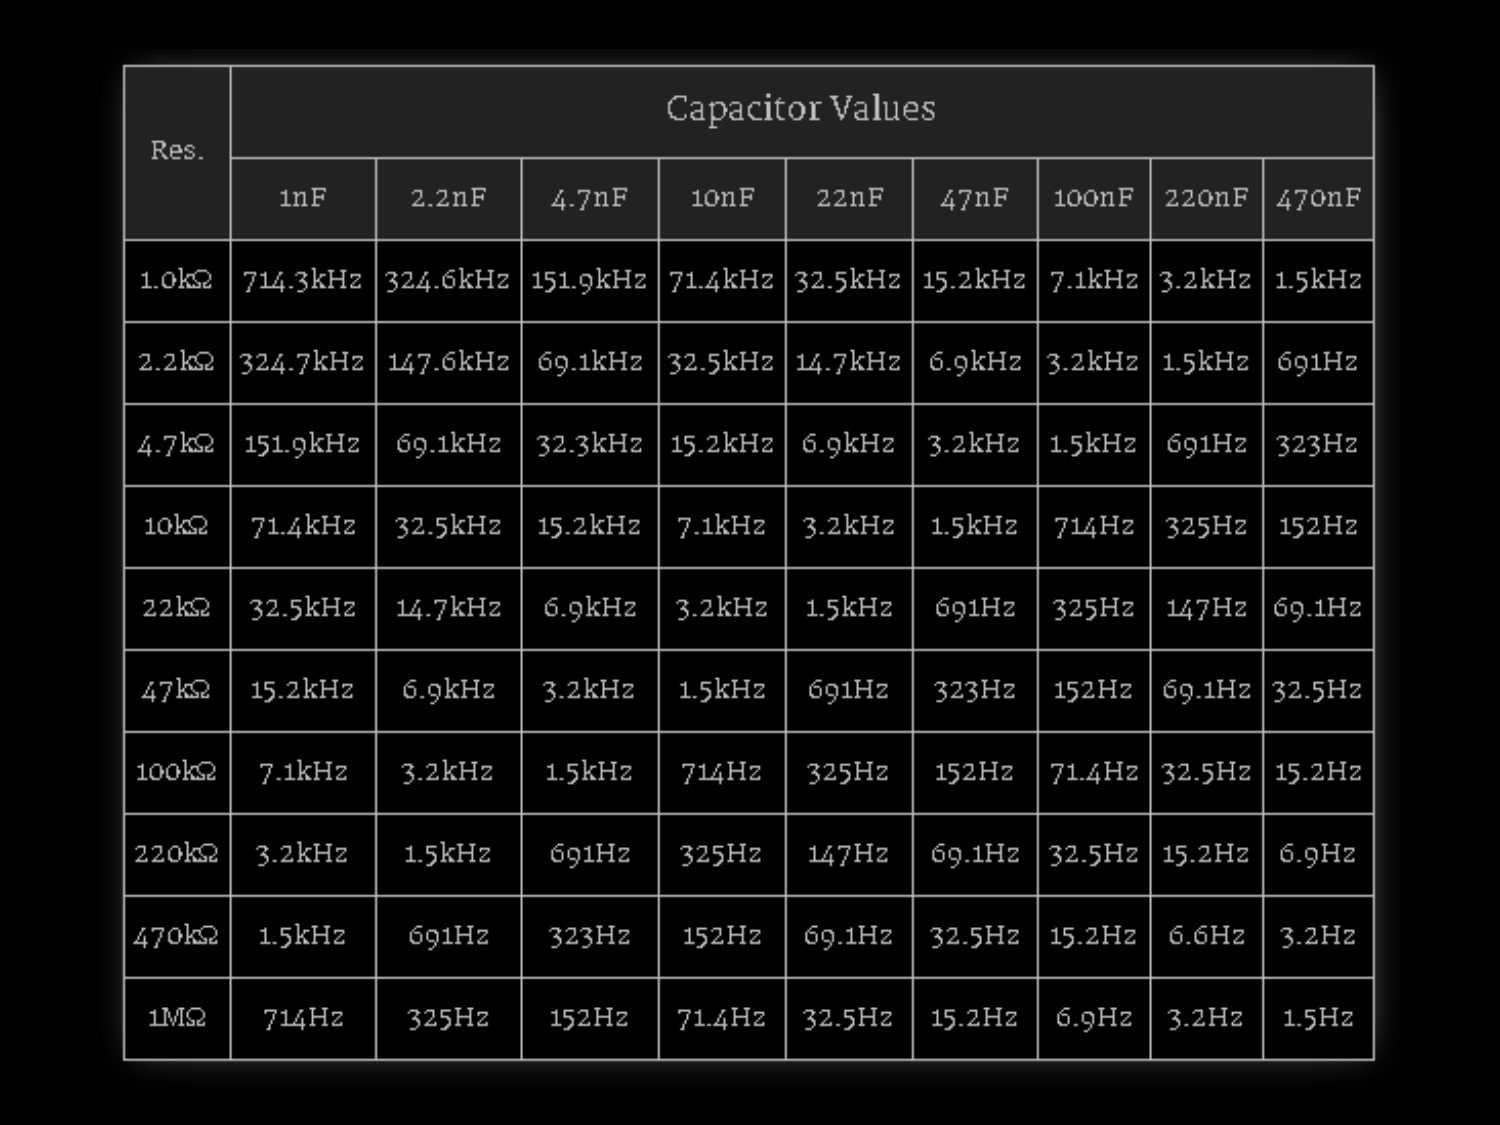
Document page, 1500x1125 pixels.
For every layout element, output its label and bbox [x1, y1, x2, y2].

picture [99, 49, 1401, 1089]
